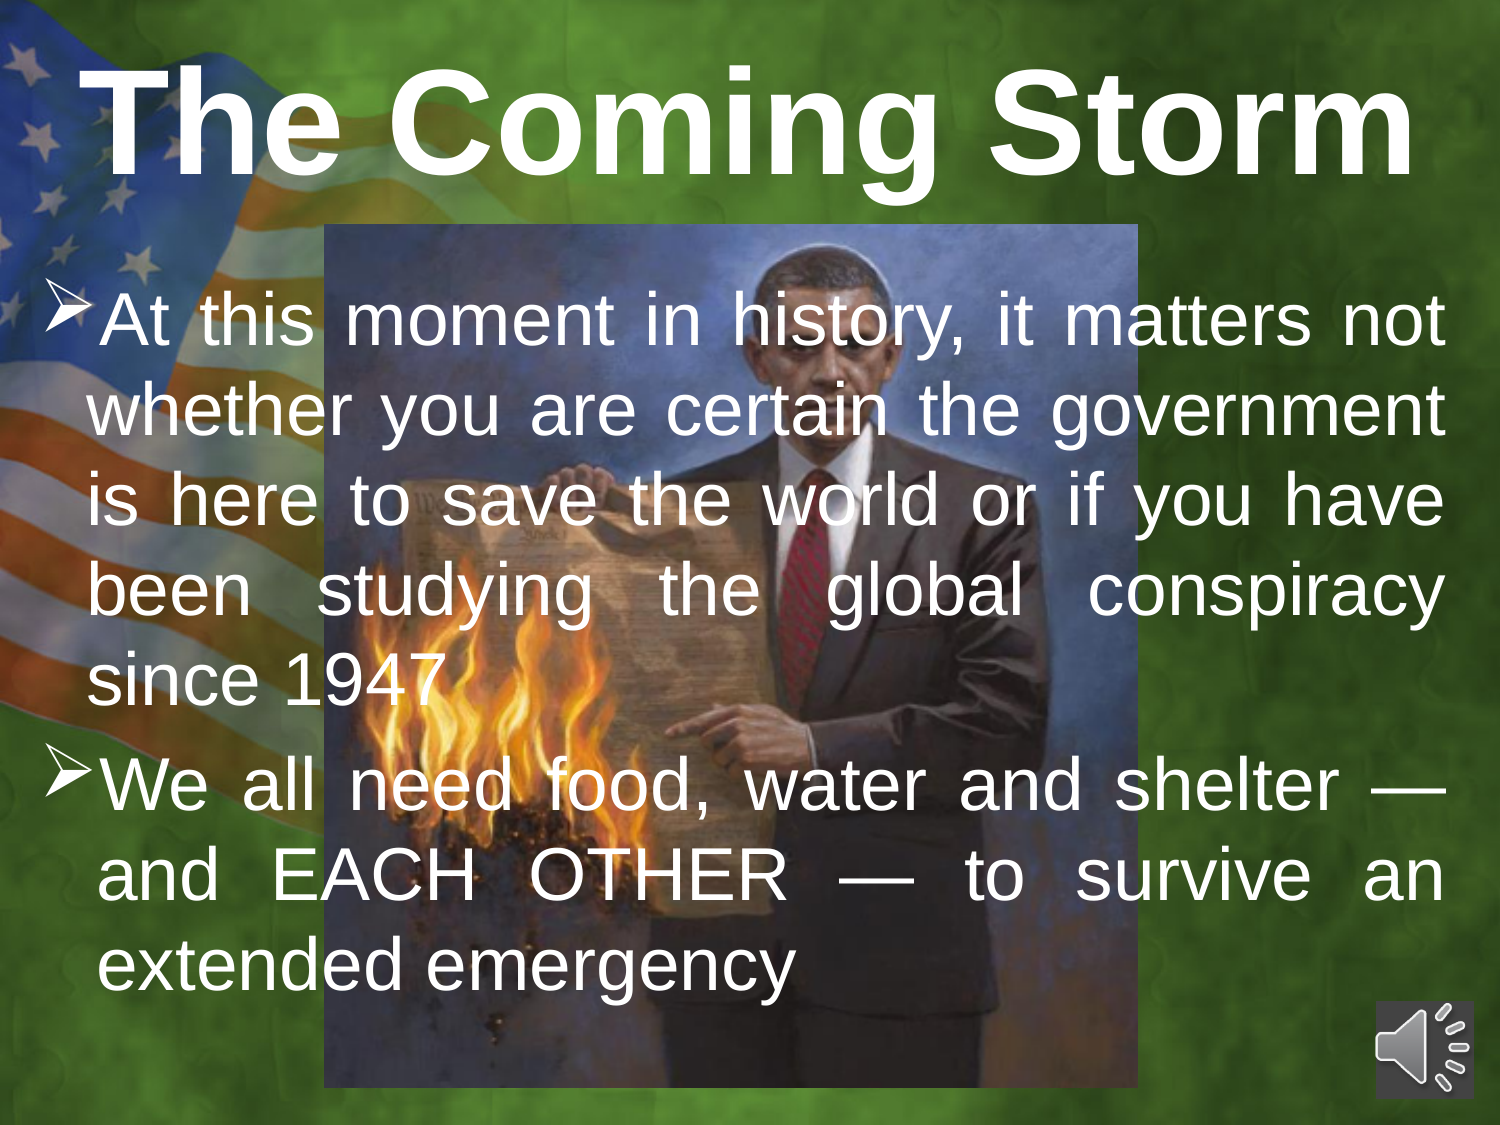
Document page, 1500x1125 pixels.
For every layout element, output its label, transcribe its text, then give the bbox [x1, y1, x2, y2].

title The Coming Storm [0, 0, 1500, 213]
list At this moment in history, it matters not whether you are certain the government is here to save the world or if you have been studying the global conspiracy since 1947 We all need food, water and shelter — and EACH OTHER — to survive an extended emergency [24, 262, 319, 1076]
picture [0, 213, 1500, 1125]
list At this moment in history, it matters not whether you are certain the government is here to save the world or if you have been studying the global conspiracy since 1947 We all need food, water and shelter — and EACH OTHER — to survive an extended emergency [1141, 262, 1463, 1076]
